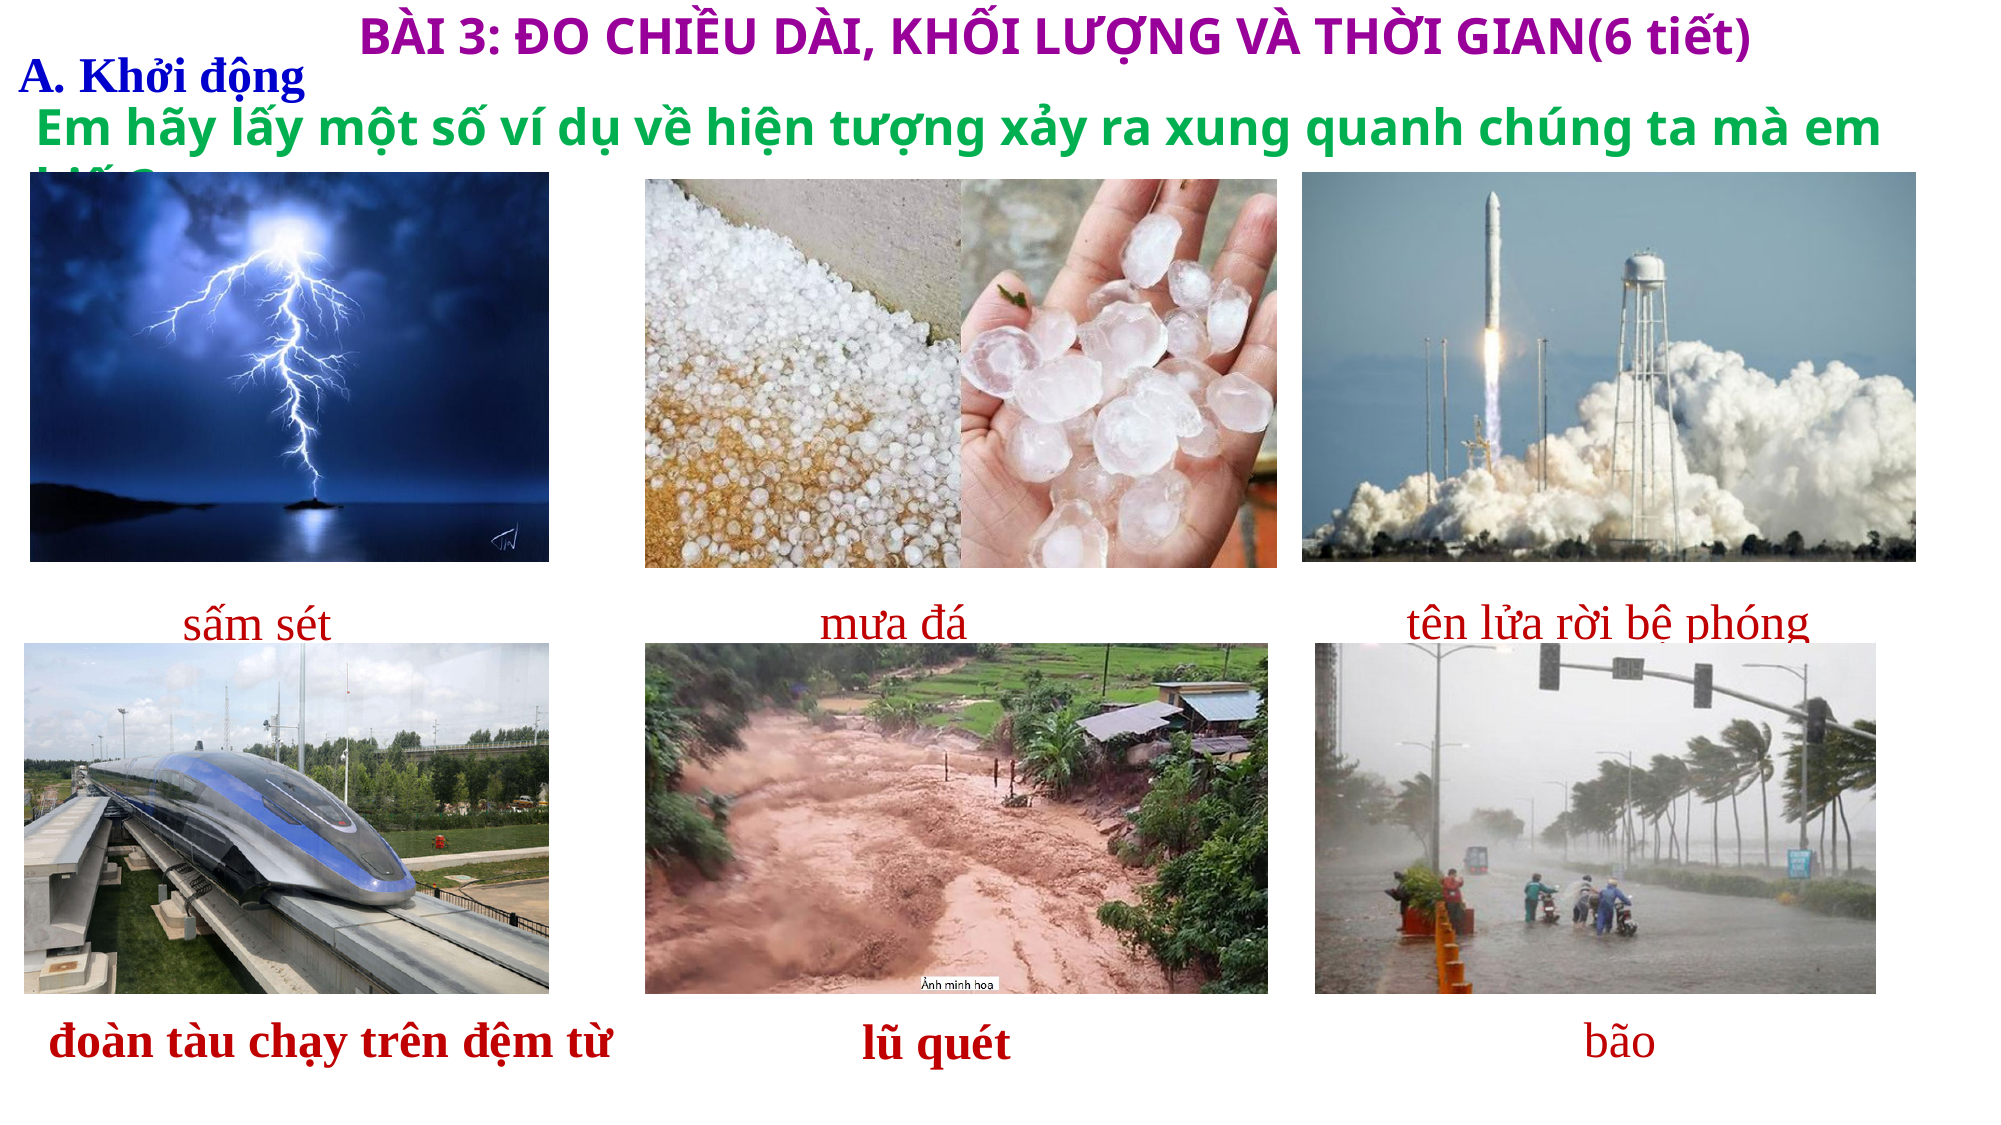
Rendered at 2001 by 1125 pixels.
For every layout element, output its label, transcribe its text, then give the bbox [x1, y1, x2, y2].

text_box sấm sét [167, 583, 347, 643]
text_box đoàn tàu chạy trên đệm từ [33, 1000, 629, 1075]
text_box A. Khởi động [3, 35, 329, 110]
text_box Em hãy lấy một số ví dụ về hiện tượng xảy ra xung quanh chúng ta mà em biết? [21, 88, 1947, 224]
picture [645, 179, 1277, 568]
text_box BÀI 3: ĐO CHIỀU DÀI, KHỐI LƯỢNG VÀ THỜI GIAN(6 tiết) [343, 0, 1767, 72]
text_box tên lửa rời bệ phóng [1391, 582, 1826, 643]
picture [645, 643, 1268, 994]
text_box bão [1569, 1000, 1672, 1075]
picture [1315, 643, 1876, 994]
picture [24, 643, 549, 994]
picture [1302, 172, 1916, 562]
text_box mưa đá [804, 582, 983, 643]
picture [30, 172, 549, 562]
text_box lũ quét [847, 1002, 1027, 1078]
